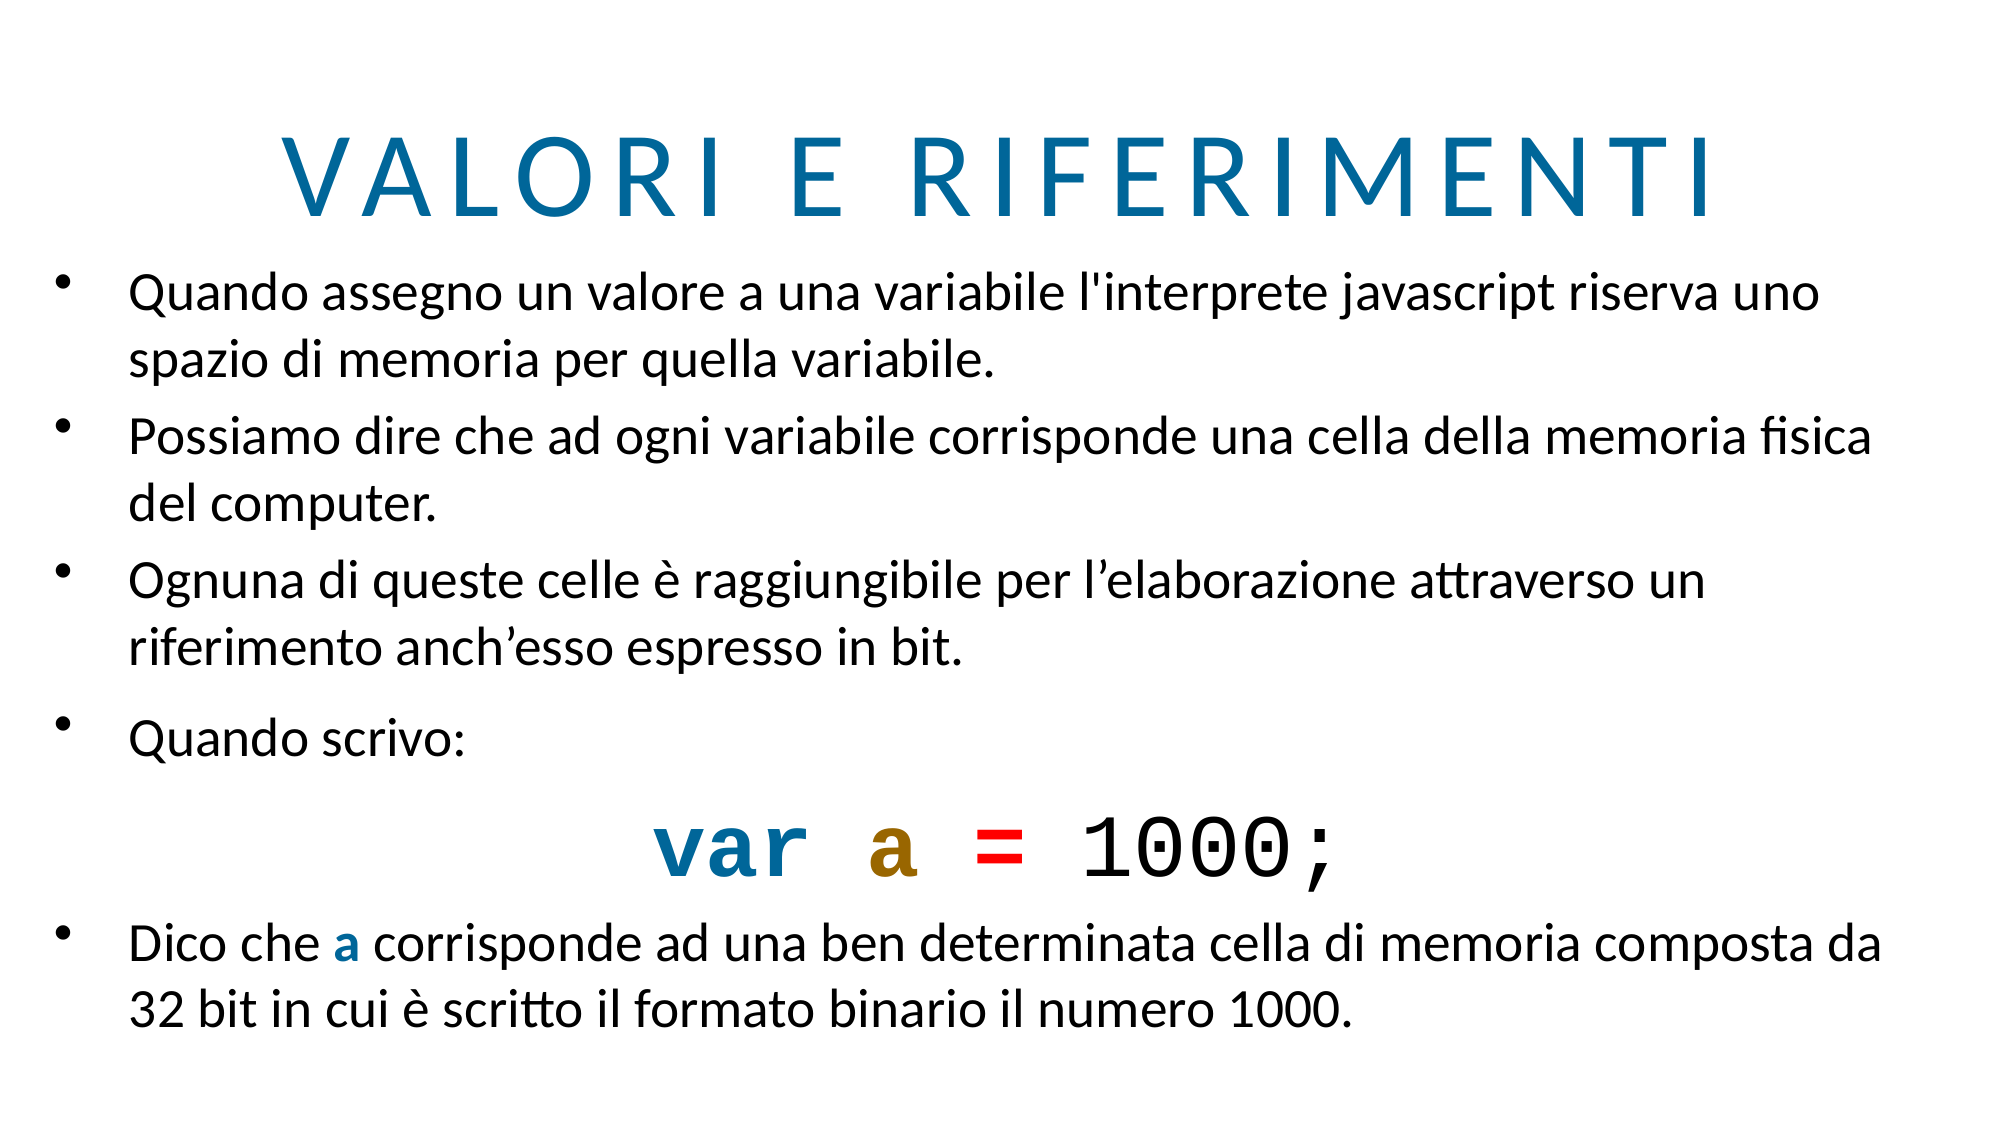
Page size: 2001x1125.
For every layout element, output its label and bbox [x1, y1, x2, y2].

text_box [39, 74, 1961, 1047]
